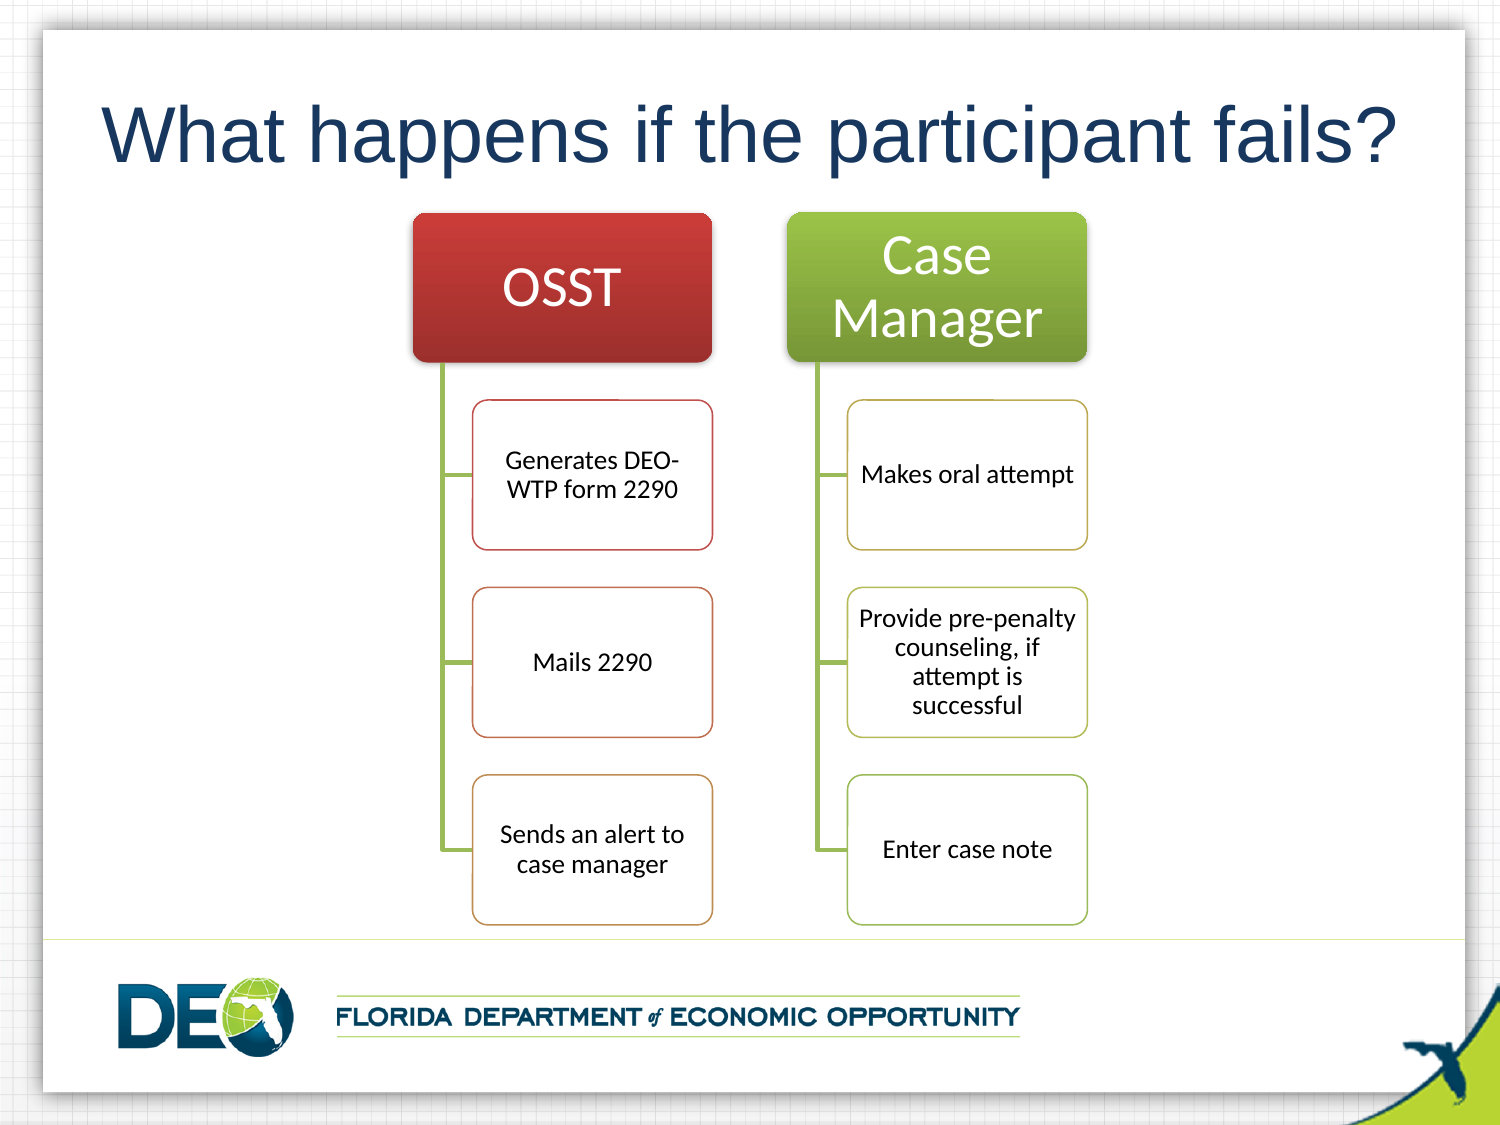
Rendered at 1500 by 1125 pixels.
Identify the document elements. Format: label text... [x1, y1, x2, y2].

picture [0, 0, 1500, 1125]
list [74, 212, 1426, 926]
title What happens if the participant fails? [75, 62, 1425, 200]
